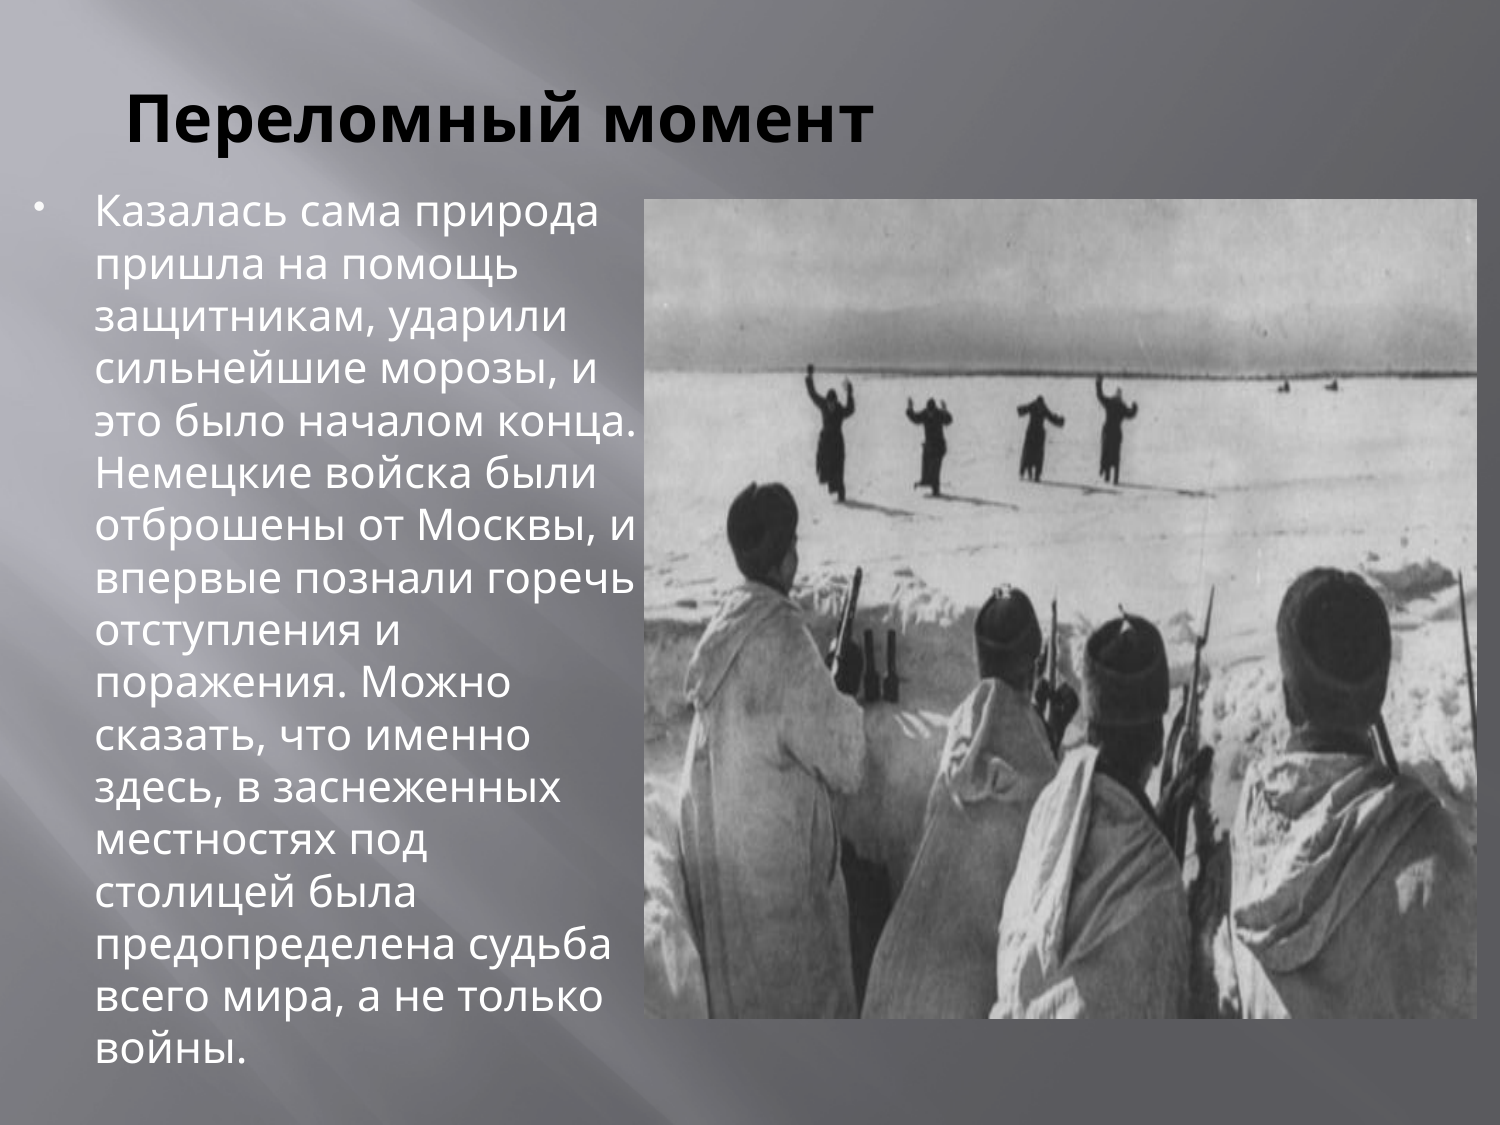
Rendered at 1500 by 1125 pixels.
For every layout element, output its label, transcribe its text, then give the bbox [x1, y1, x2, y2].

list Казалась сама природа пришла на помощь защитникам, ударили сильнейшие морозы, и это было началом конца. Немецкие войска были отброшены от Москвы, и впервые познали горечь отступления и поражения. Можно сказать, что именно здесь, в заснеженных местностях под столицей была предопределена судьба всего мира, а не только войны. [0, 175, 657, 1102]
picture [644, 198, 1477, 1020]
title Переломный момент [75, 45, 926, 188]
